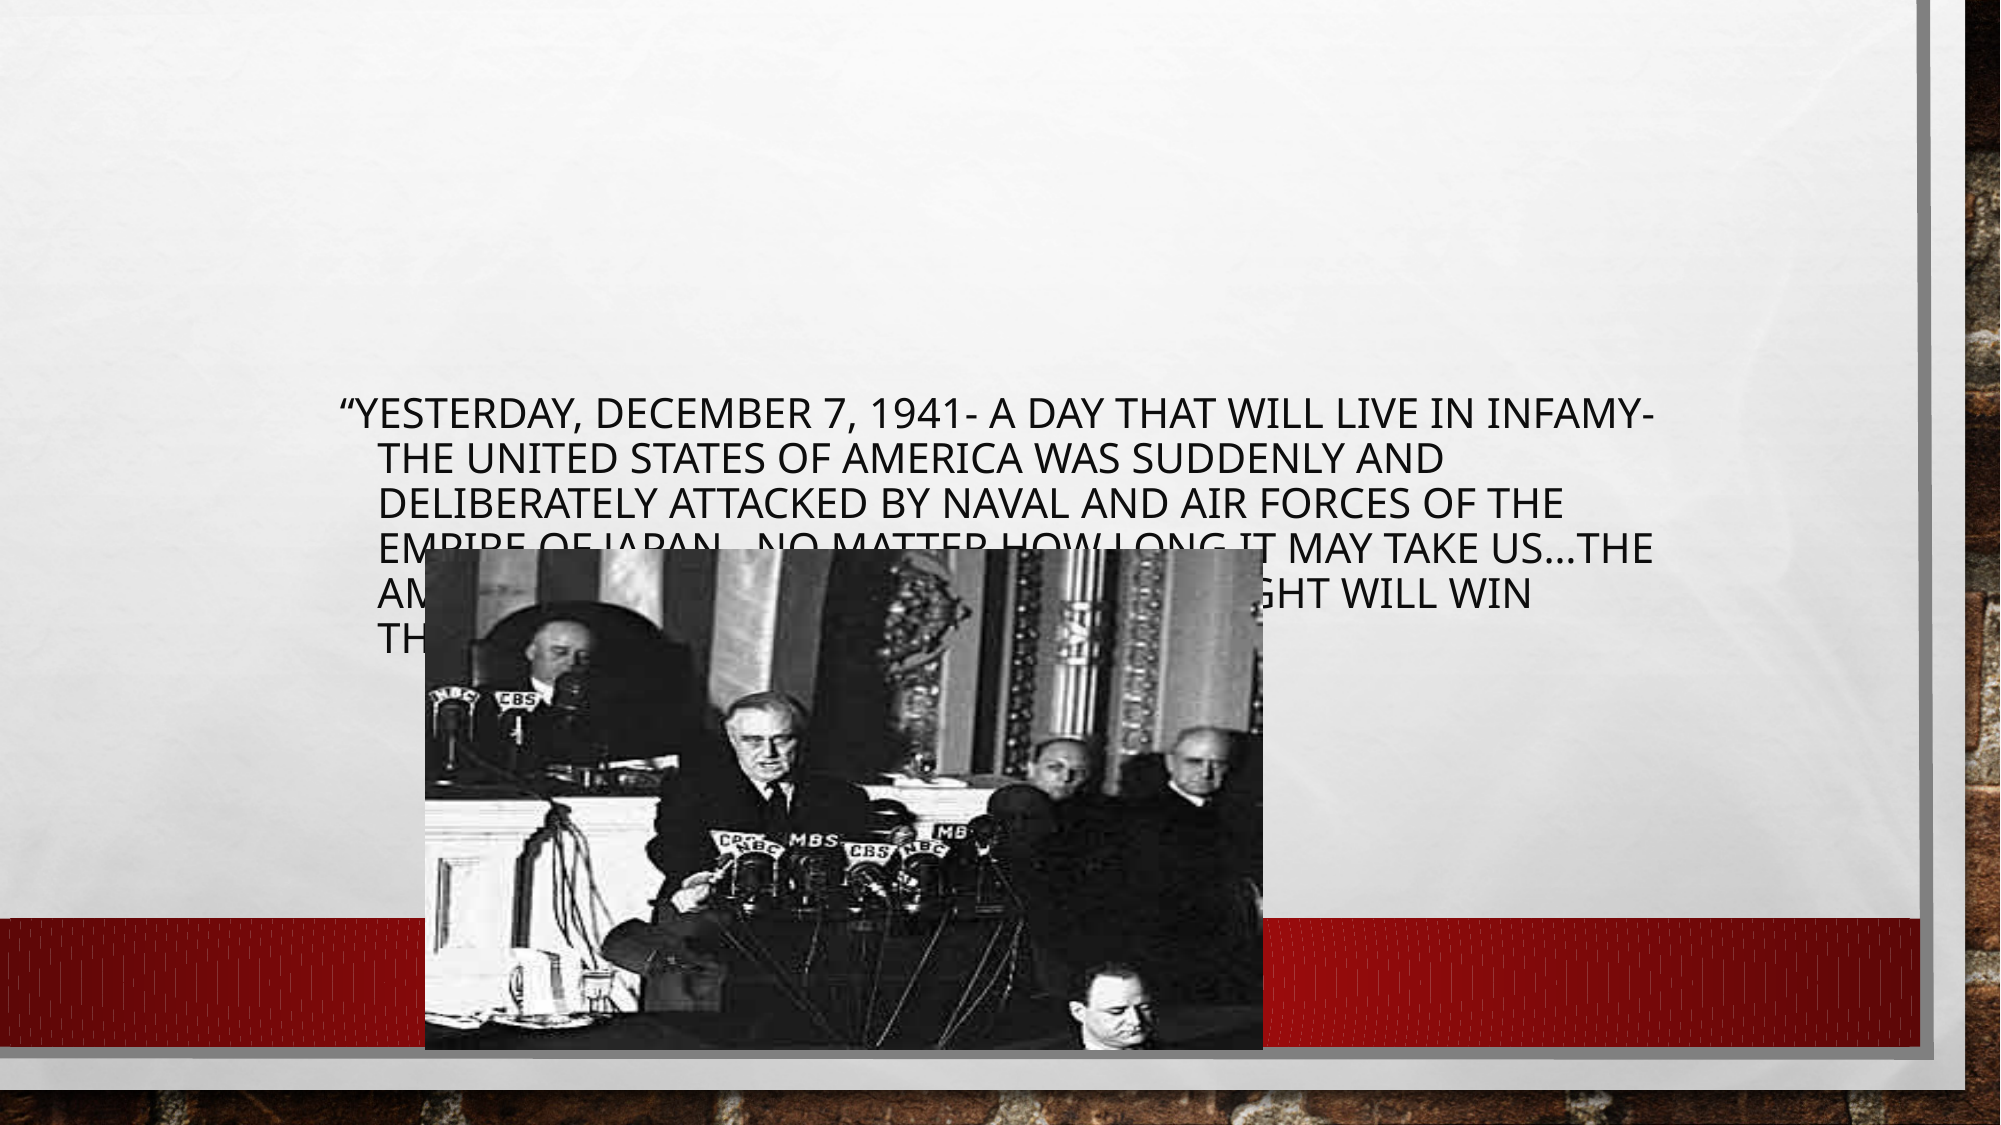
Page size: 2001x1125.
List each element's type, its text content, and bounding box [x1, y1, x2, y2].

picture [0, 0, 2000, 1125]
list “Yesterday, December 7, 1941- a day that will live in infamy-the United States of America was suddenly and deliberately attacked by naval and air forces of the Empire of Japan…No matter how long it may take us…the American people in their righteous might will win through to absolute victory” FDR [324, 262, 1675, 1005]
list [424, 549, 1263, 1051]
